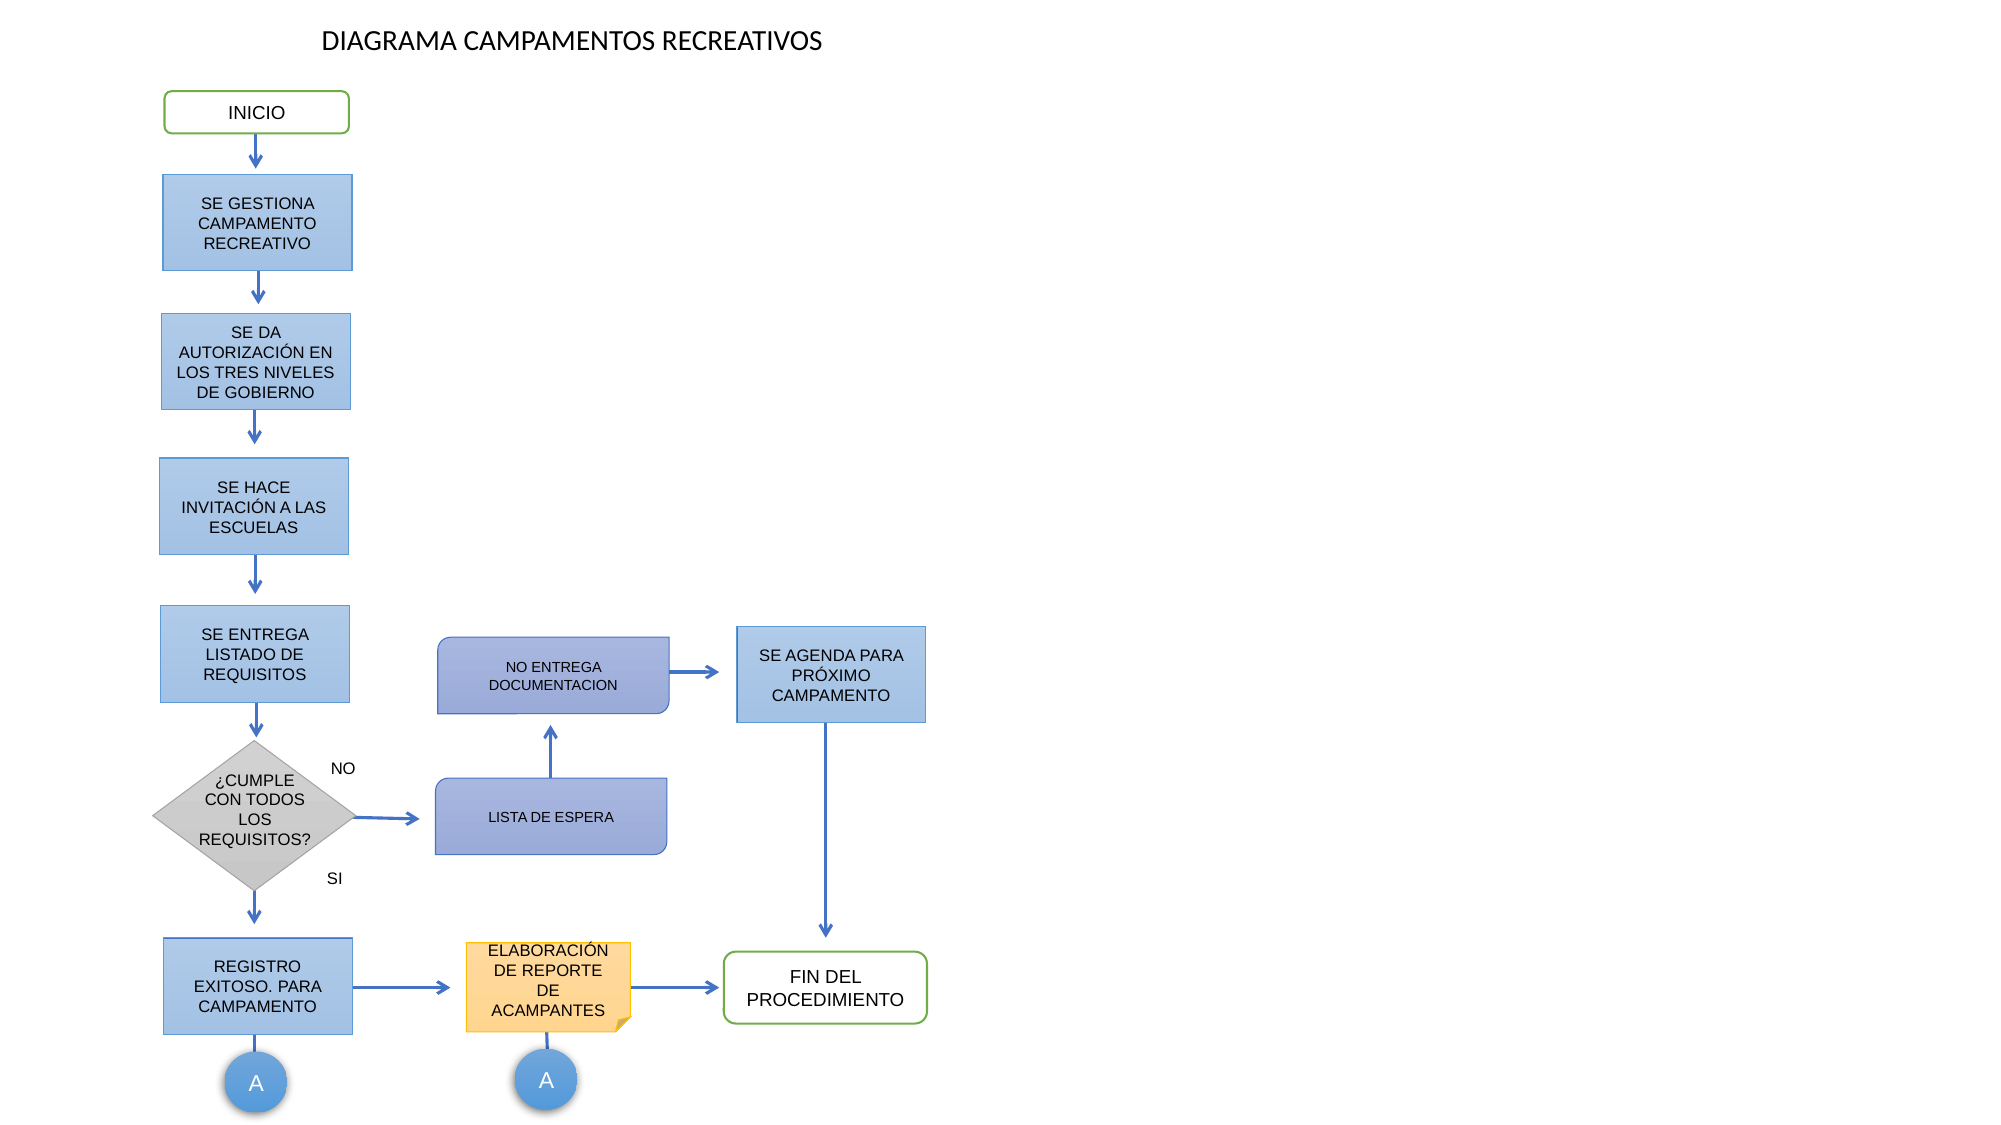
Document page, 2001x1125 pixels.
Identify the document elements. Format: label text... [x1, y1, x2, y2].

text_box DIAGRAMA CAMPAMENTOS RECREATIVOS [112, 13, 1032, 64]
text_box LISTA DE ESPERA [631, 777, 668, 856]
text_box SE AGENDA PARA PRÓXIMO CAMPAMENTO [736, 626, 926, 723]
text_box [151, 810, 159, 822]
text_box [159, 91, 631, 1113]
text_box FIN DEL PROCEDIMIENTO [722, 950, 929, 1025]
text_box NO ENTREGA DOCUMENTACION [631, 636, 670, 715]
